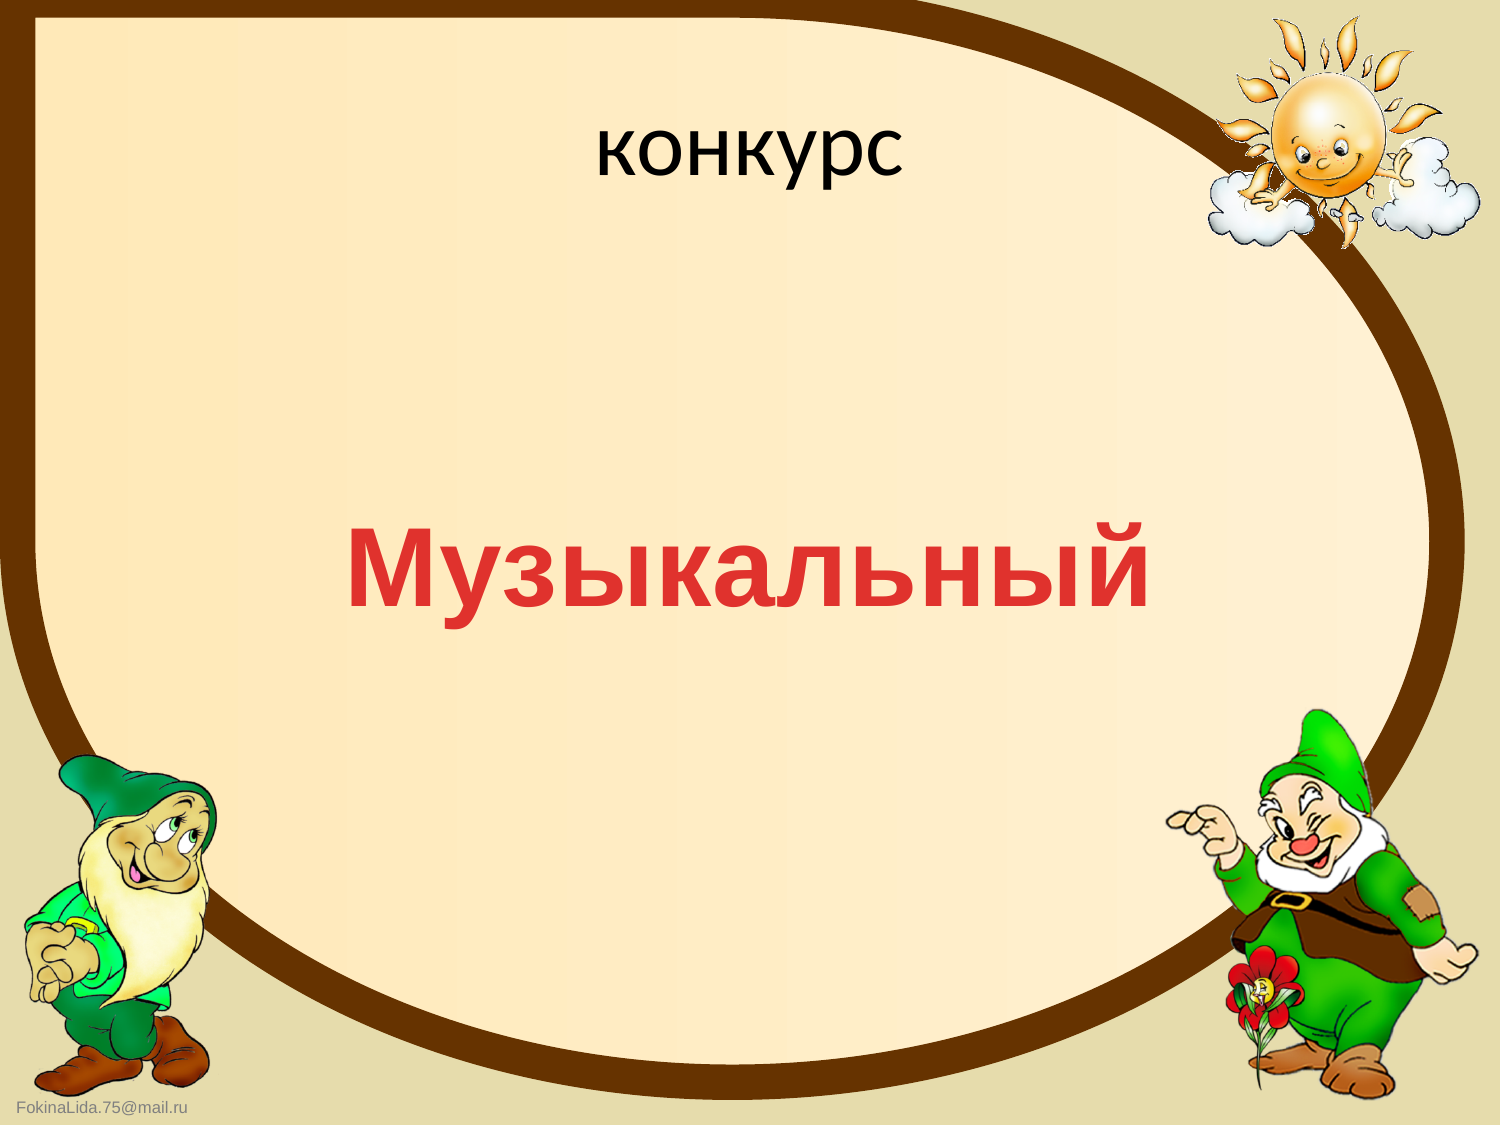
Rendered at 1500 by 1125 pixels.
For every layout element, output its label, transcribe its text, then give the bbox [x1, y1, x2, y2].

picture [1163, 707, 1480, 1101]
picture [17, 751, 219, 1101]
picture [1198, 0, 1500, 257]
title конкурс [74, 44, 1426, 233]
text_box Музыкальный [329, 486, 1171, 637]
